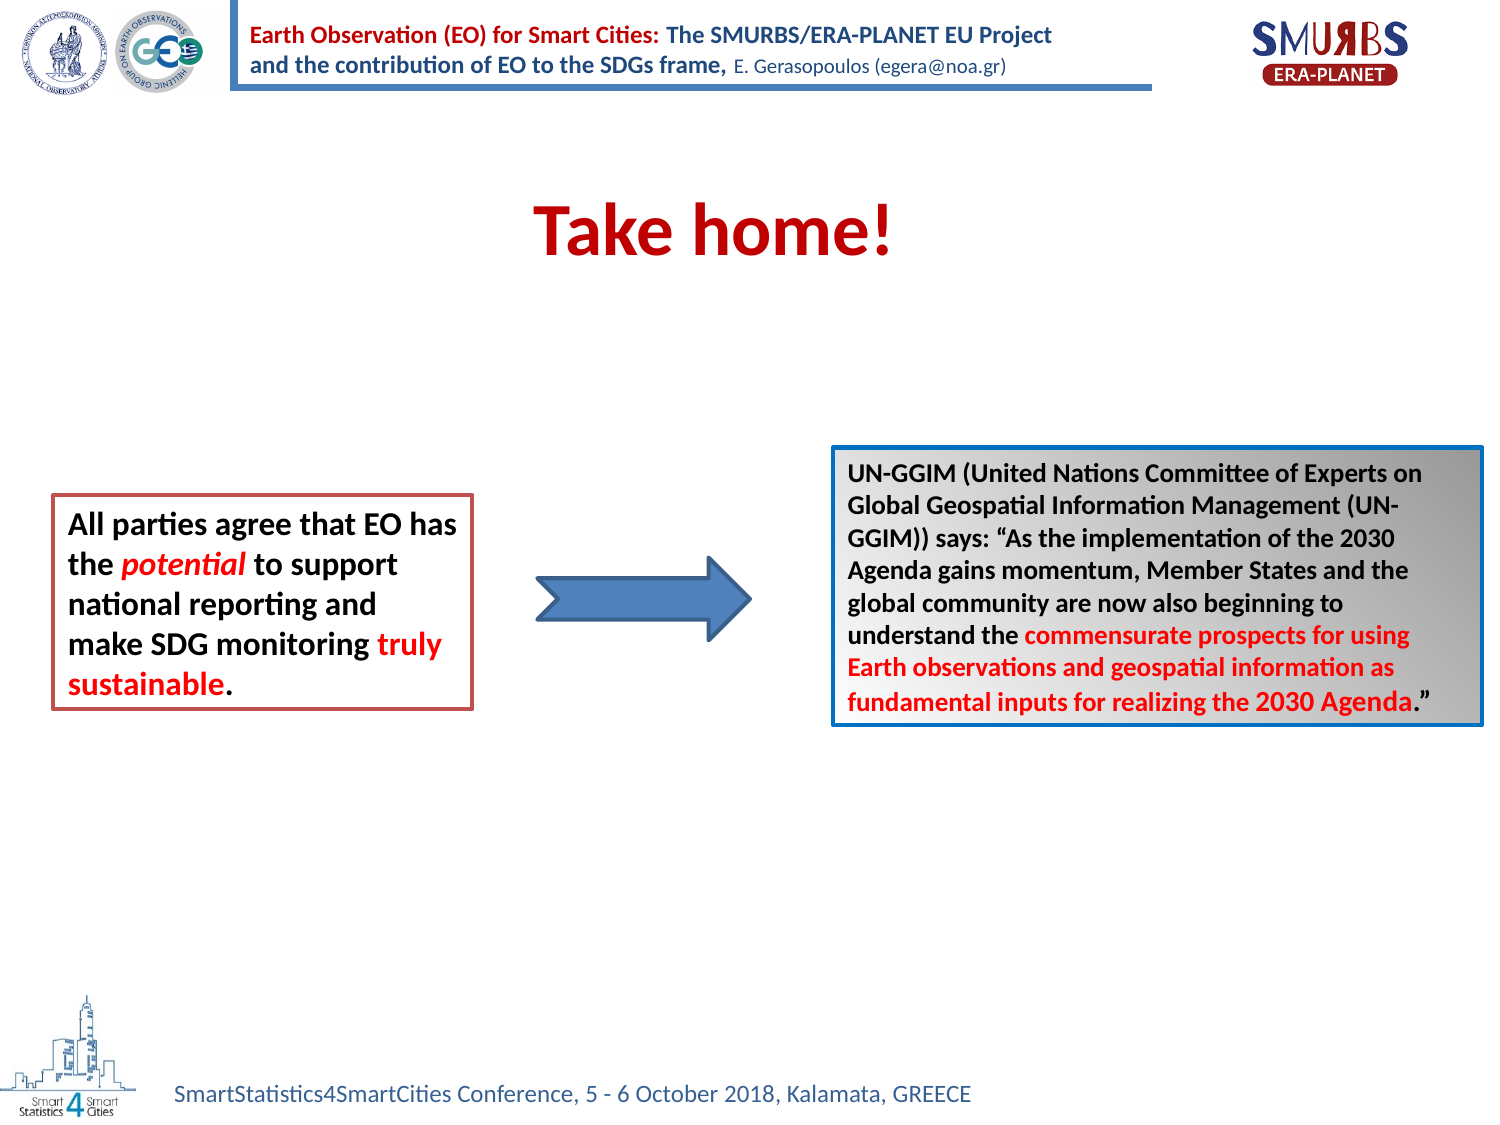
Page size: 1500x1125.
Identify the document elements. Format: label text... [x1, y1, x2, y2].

text_box Take home! [88, 172, 1341, 244]
picture [1248, 17, 1412, 90]
picture [0, 995, 136, 1120]
text_box UN-GGIM (United Nations Committee of Experts on Global Geospatial Information Management (UN-GGIM)) says: “As the implementation of the 2030 Agenda gains momentum, Member States and the global community are now also beginning to understand the commensurate prospects for using Earth observations and geospatial information as fundamental inputs for realizing the 2030 Agenda.” [831, 445, 1484, 727]
text_box All parties agree that EO has the potential to support national reporting and make SDG monitoring truly sustainable. [51, 493, 474, 711]
text_box [535, 555, 753, 643]
picture [17, 7, 225, 95]
